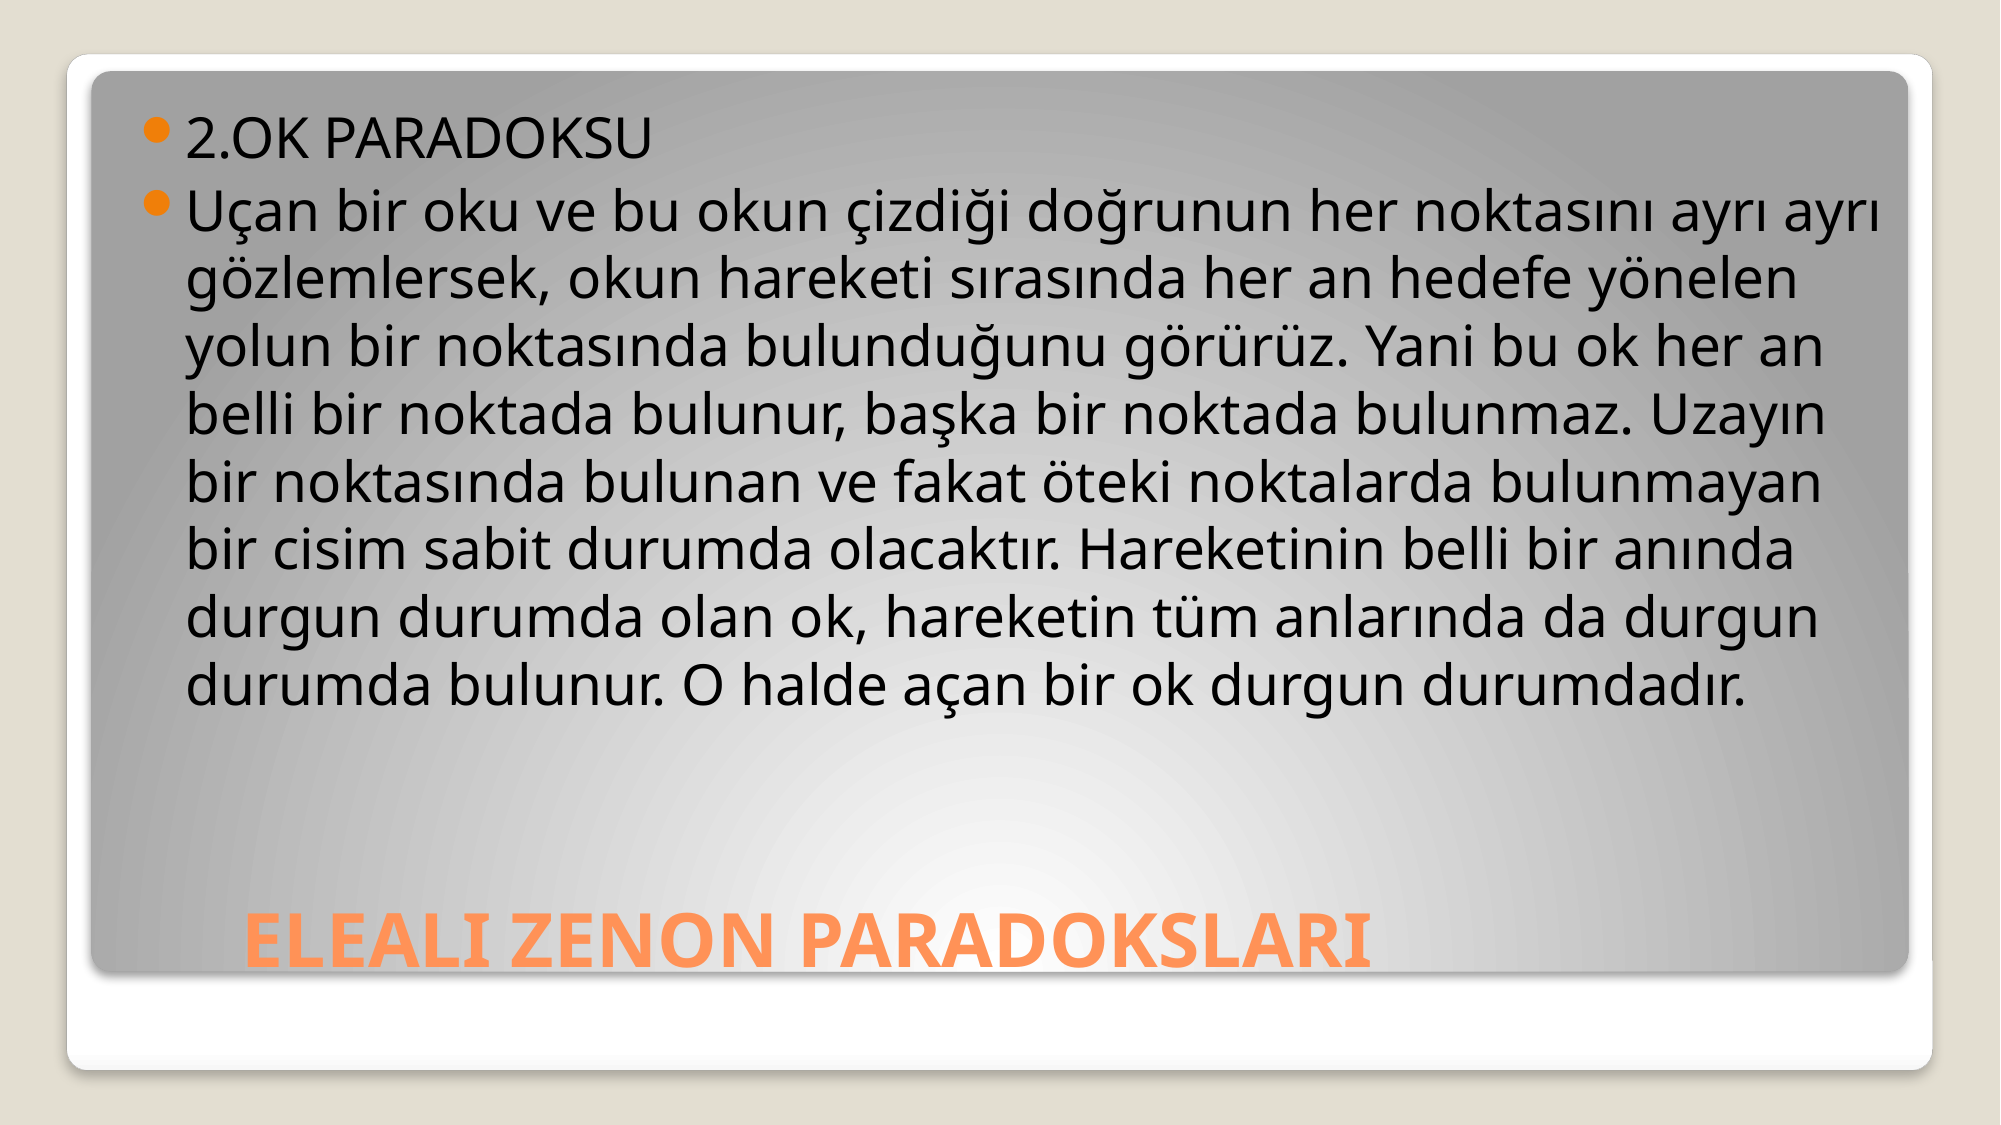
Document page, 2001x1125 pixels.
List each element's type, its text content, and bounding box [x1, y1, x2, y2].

title ELEALI ZENON PARADOKSLARI [110, 817, 1900, 990]
list 2.OK PARADOKSU Uçan bir oku ve bu okun çizdiği doğrunun her noktasını ayrı ayrı gözlemlersek, okun hareketi sırasında her an hedefe yönelen yolun bir noktasında bulunduğunu görürüz. Yani bu ok her an belli bir noktada bulunur, başka bir noktada bulunmaz. Uzayın bir noktasında bulunan ve fakat öteki noktalarda bulunmayan bir cisim sabit durumda olacaktır. Hareketinin belli bir anında durgun durumda olan ok, hareketin tüm anlarında da durgun durumda bulunur. O halde açan bir ok durgun durumdadır. [110, 86, 1900, 774]
